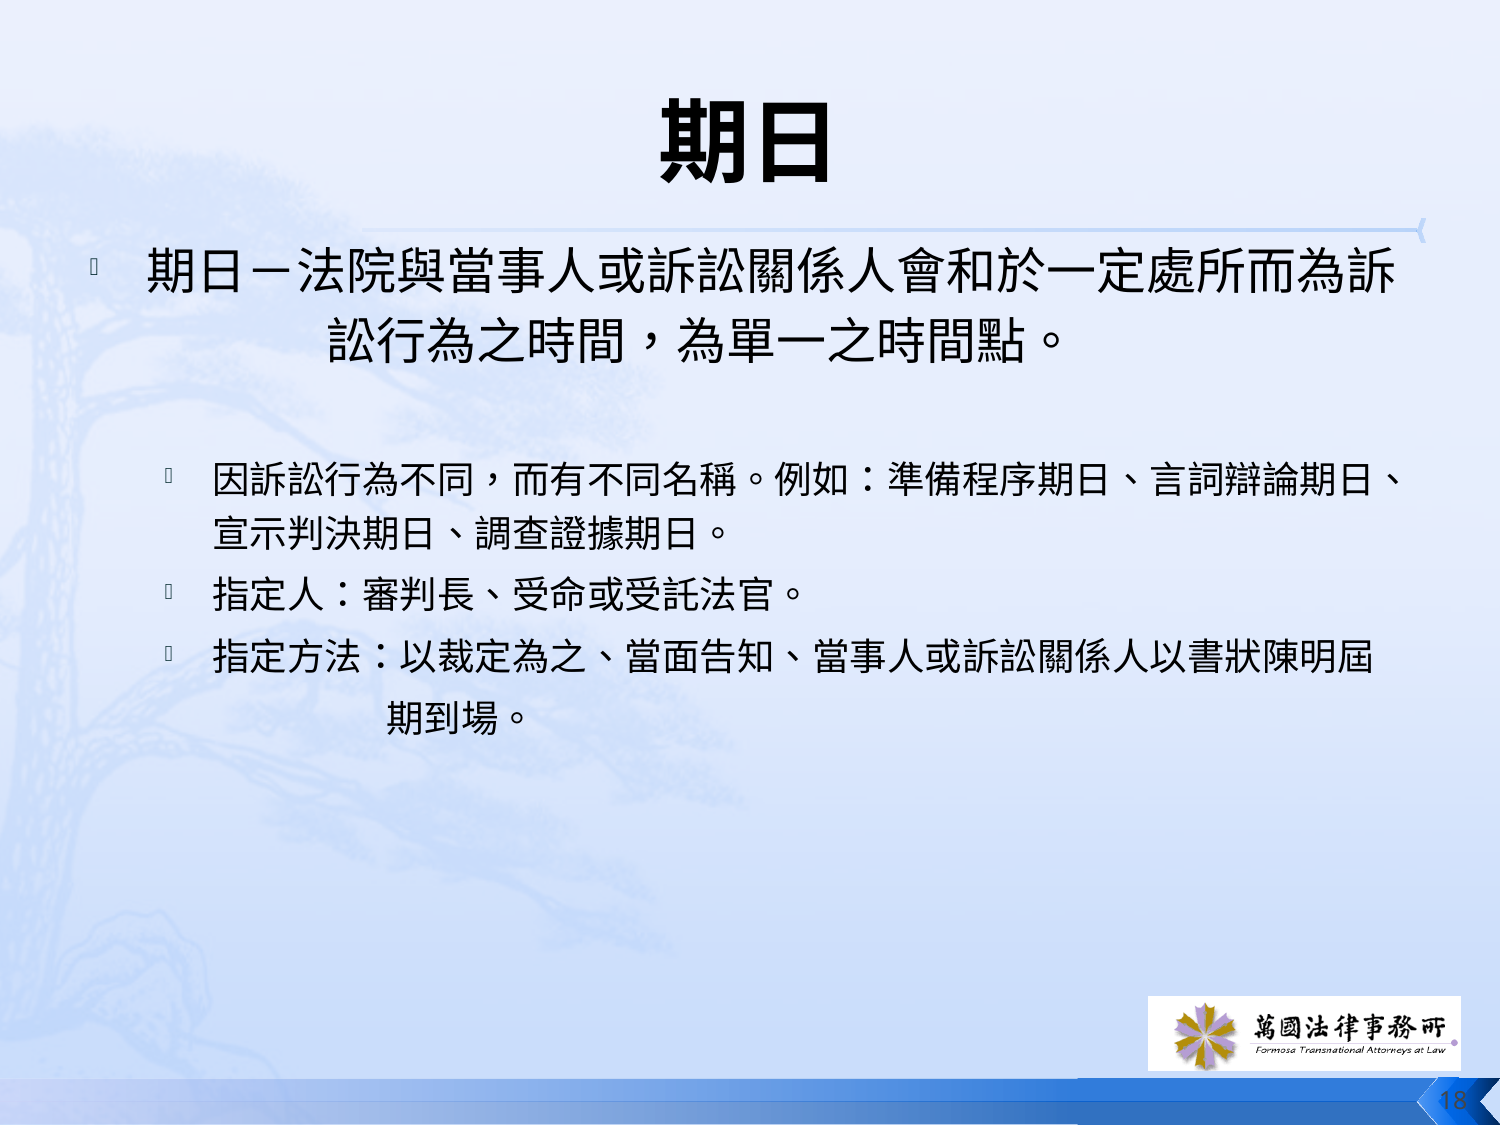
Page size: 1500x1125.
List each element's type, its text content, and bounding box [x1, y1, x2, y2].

title 期日 [75, 45, 1425, 231]
list 期日－法院與當事人或訴訟關係人會和於一定處所而為訴 訟行為之時間，為單一之時間點。 因訴訟行為不同，而有不同名稱。例如：準備程序期日、言詞辯論期日、宣示判決期日、調查證據期日。 指定人：審判長、受命或受託法官。 指定方法：以裁定為之、當面告知、當事人或訴訟關係人以書狀陳明屆 期到場。 [75, 231, 1425, 1005]
picture [1148, 996, 1461, 1071]
slide_number 18 [1406, 1077, 1500, 1125]
